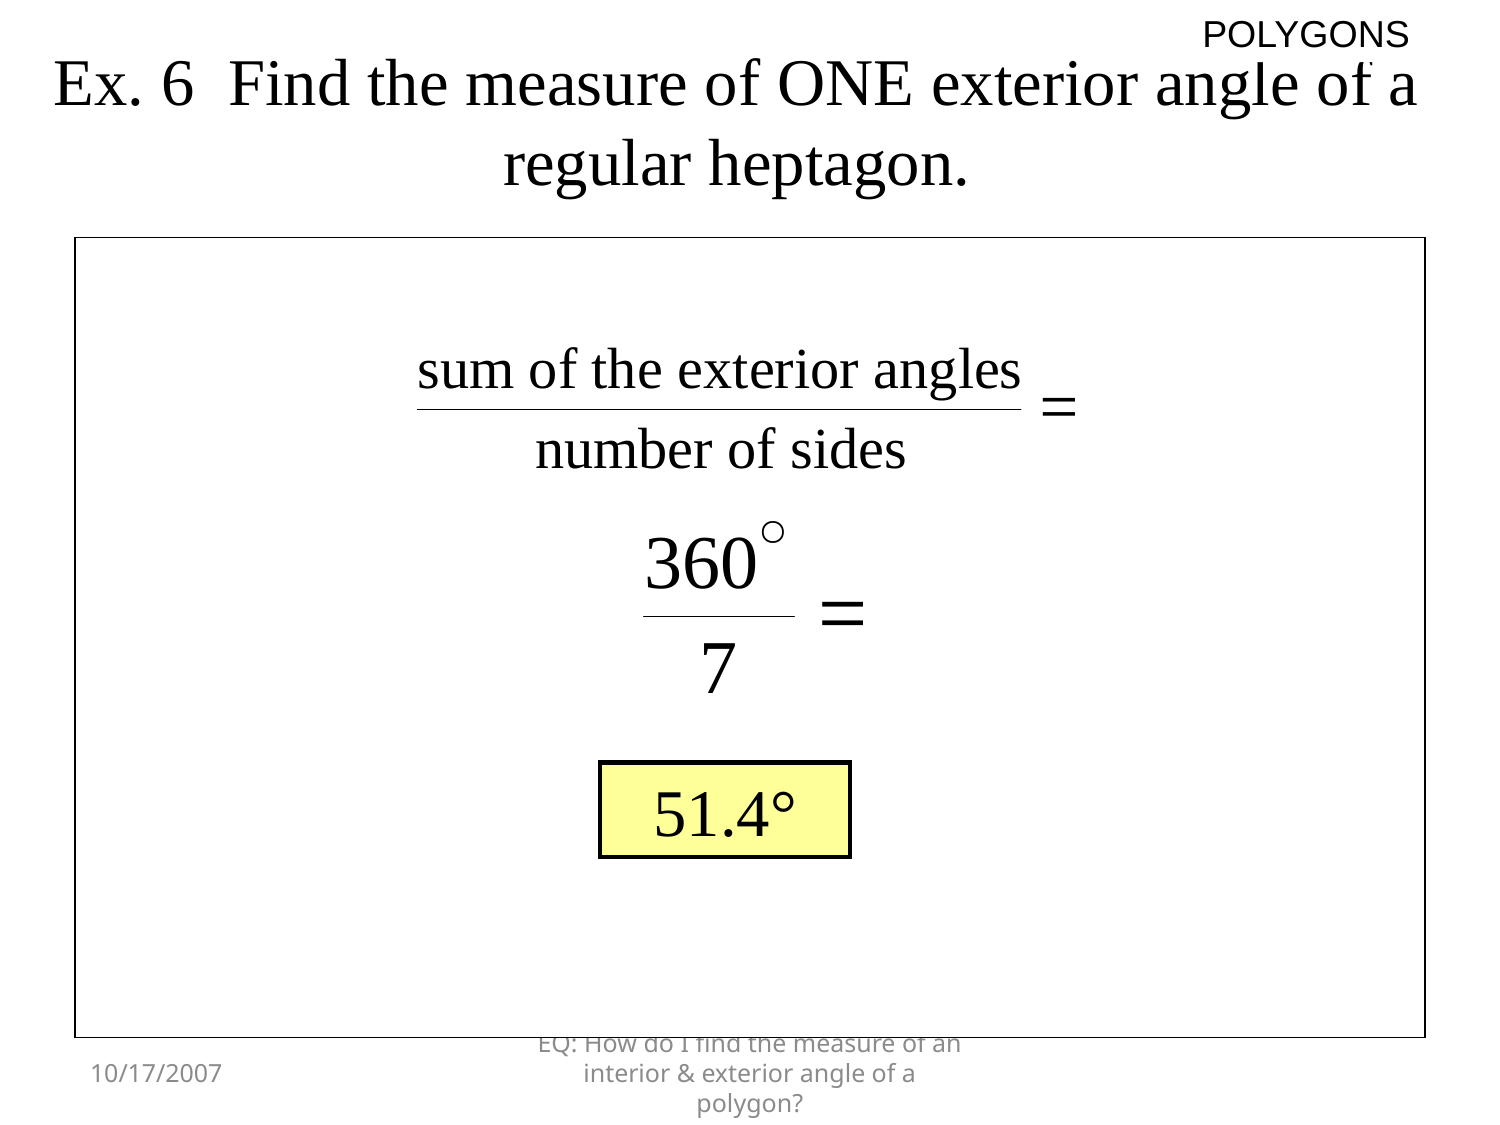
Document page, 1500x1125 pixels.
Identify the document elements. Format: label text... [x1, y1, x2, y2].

text_box POLYGONS [1187, 2, 1438, 63]
footer EQ: How do I find the measure of an interior & exterior angle of a polygon? [512, 1042, 988, 1103]
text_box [637, 487, 863, 704]
title Ex. 6 Find the measure of ONE exterior angle of a regular heptagon. [24, 24, 1450, 213]
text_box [412, 337, 1076, 476]
text_box [74, 237, 1425, 1038]
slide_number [75, 1042, 425, 1103]
text_box 51.4° [600, 762, 850, 858]
